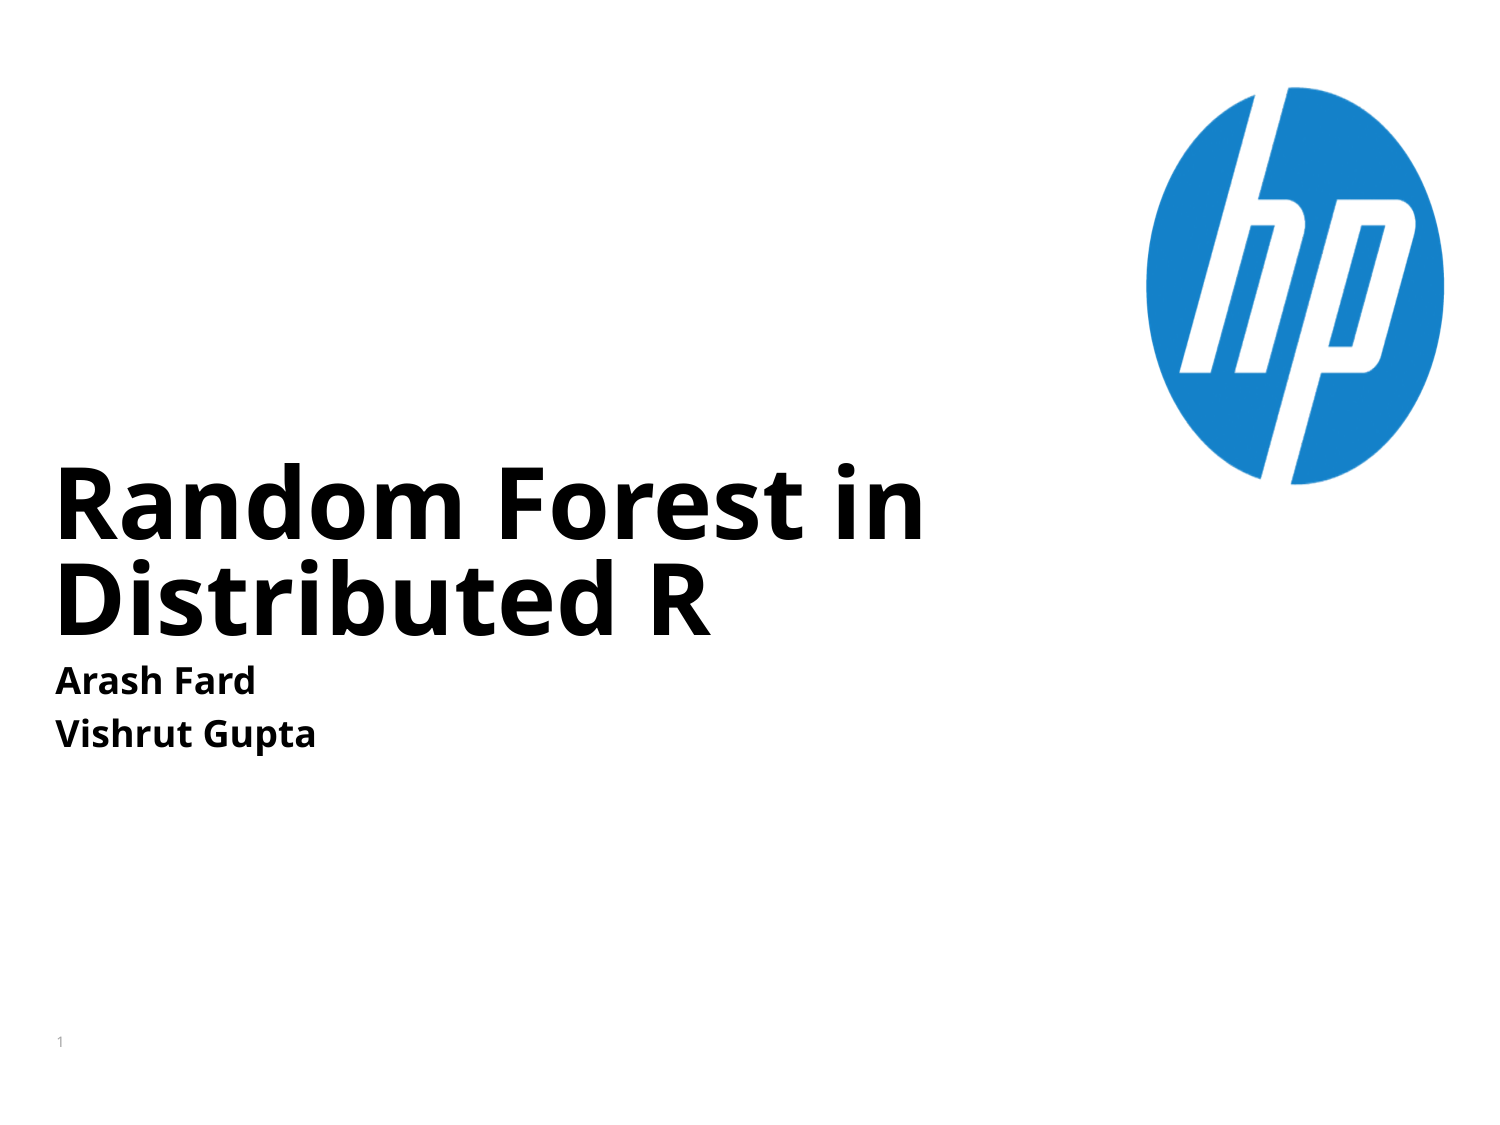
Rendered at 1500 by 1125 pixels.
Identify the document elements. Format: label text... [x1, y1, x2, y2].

subtitle Arash Fard Vishrut Gupta [55, 656, 1106, 945]
picture [1141, 79, 1453, 491]
title Random Forest in Distributed R [52, 391, 1111, 655]
